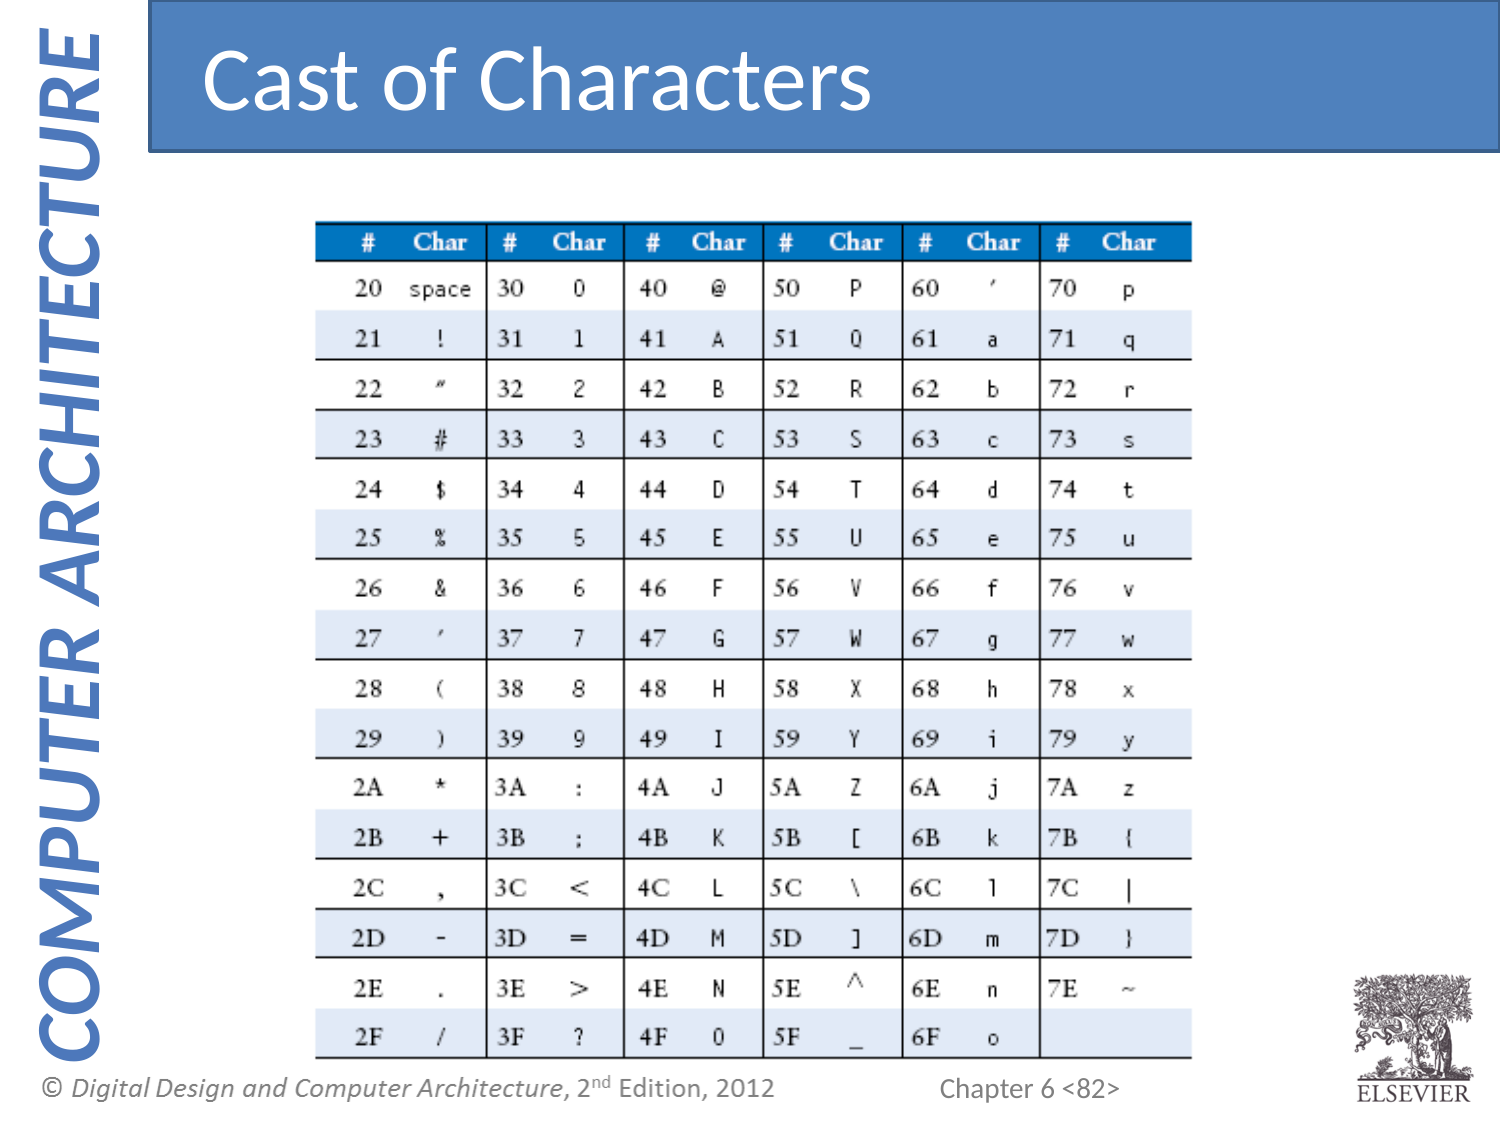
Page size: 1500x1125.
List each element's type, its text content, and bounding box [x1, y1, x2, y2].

text_box Cast of Characters [187, 11, 1488, 136]
picture [0, 0, 1500, 1125]
